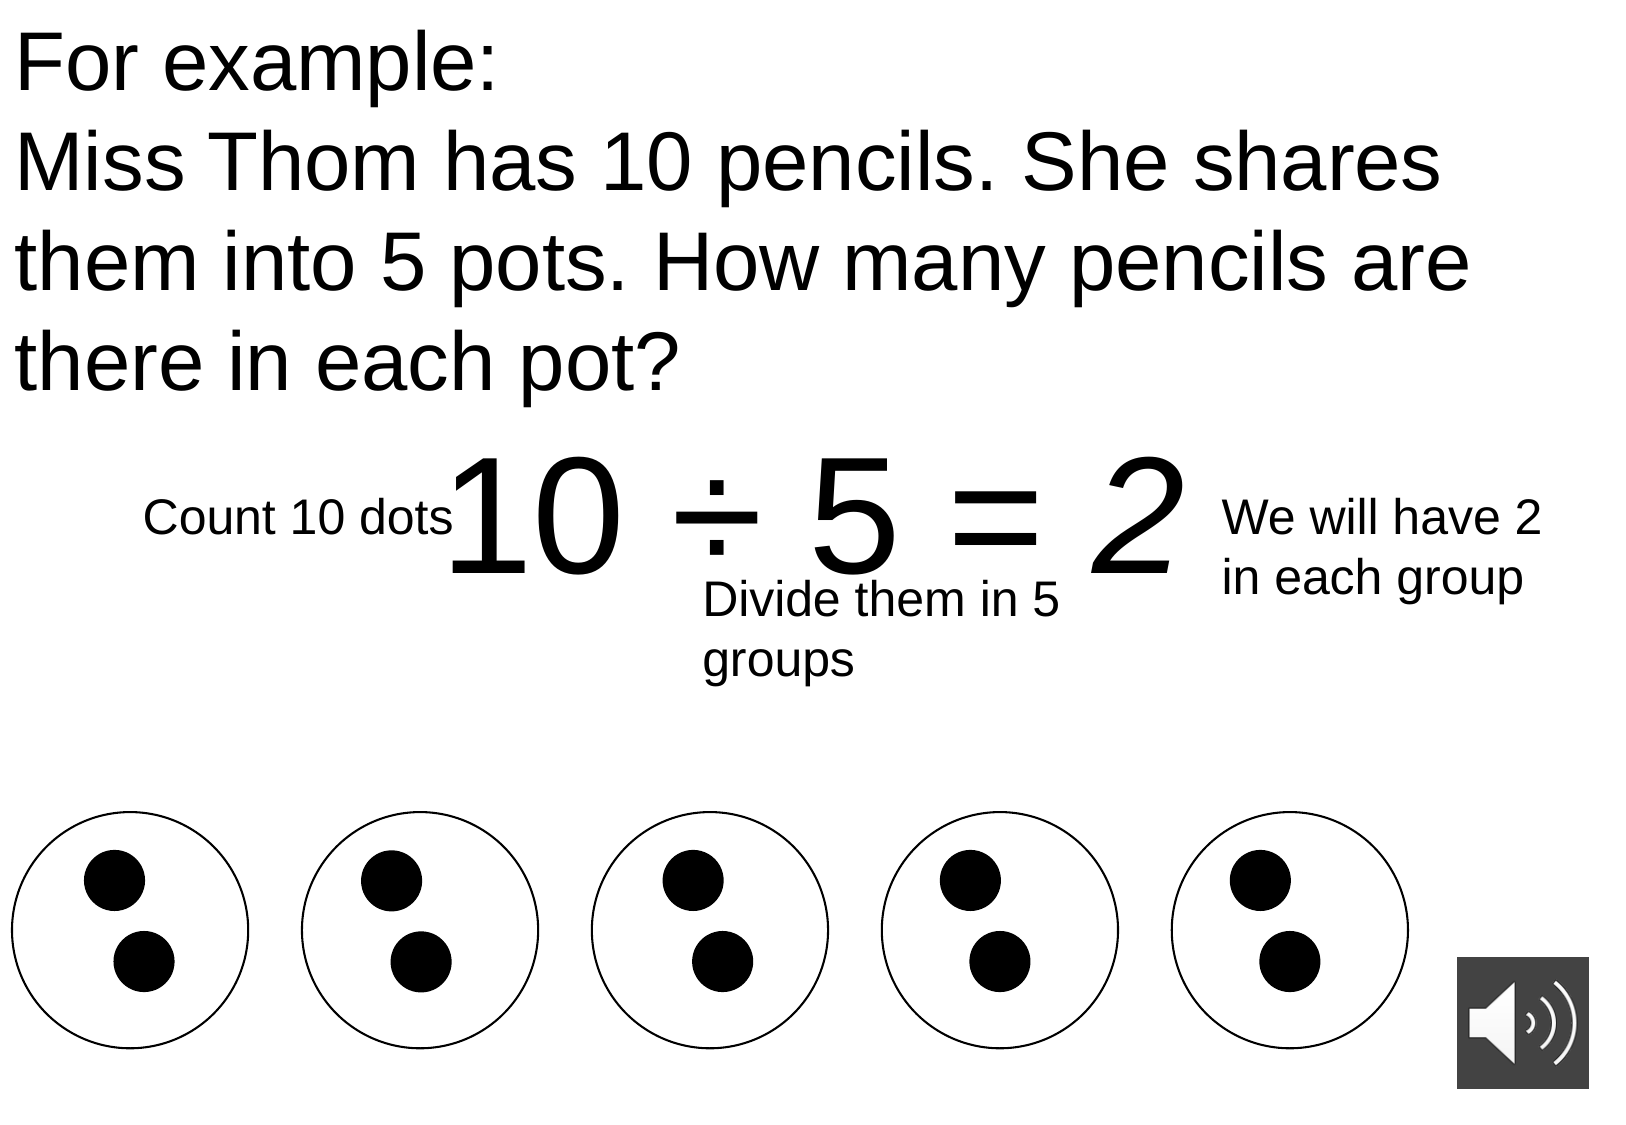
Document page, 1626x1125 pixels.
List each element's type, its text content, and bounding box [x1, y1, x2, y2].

text_box [1170, 811, 1410, 1050]
text_box [969, 930, 1031, 993]
text_box [1259, 930, 1321, 993]
text_box [590, 811, 830, 1050]
text_box [1229, 849, 1291, 912]
text_box [83, 849, 146, 912]
text_box [390, 931, 452, 993]
text_box [300, 811, 540, 1050]
text_box [361, 850, 423, 912]
text_box [113, 930, 175, 993]
text_box We will have 2 in each group [1206, 476, 1568, 612]
text_box [10, 811, 250, 1050]
text_box [692, 930, 754, 993]
picture [1456, 956, 1590, 1090]
text_box Divide them in 5 groups [687, 558, 1077, 694]
text_box [880, 811, 1120, 1050]
text_box [662, 849, 724, 912]
text_box [939, 849, 1001, 912]
text_box For example: Miss Thom has 10 pencils. She shares them into 5 pots. How many pencils are there in each pot? 10 ÷ 5 = 2 [0, 0, 1625, 815]
text_box Count 10 dots [128, 476, 755, 552]
